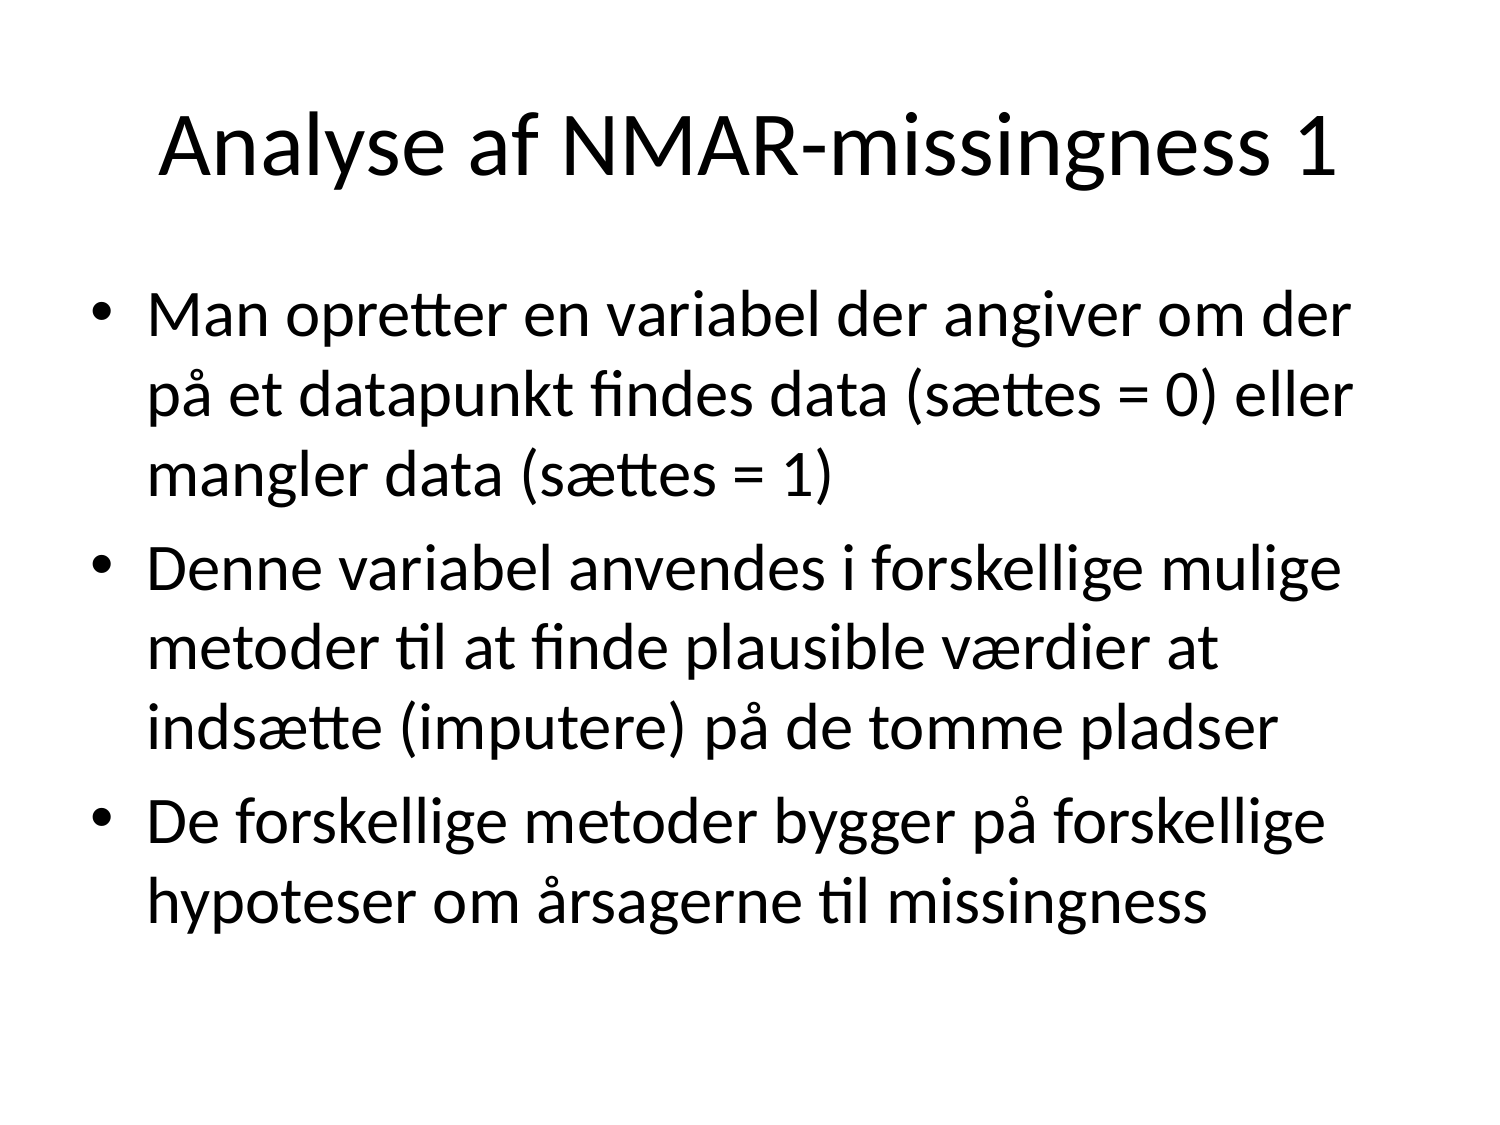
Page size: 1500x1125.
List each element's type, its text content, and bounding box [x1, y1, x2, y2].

title Analyse af NMAR-missingness 1 [75, 45, 1425, 233]
list Man opretter en variabel der angiver om der på et datapunkt findes data (sættes = 0) eller mangler data (sættes = 1) Denne variabel anvendes i forskellige mulige metoder til at finde plausible værdier at indsætte (imputere) på de tomme pladser De forskellige metoder bygger på forskellige hypoteser om årsagerne til missingness [75, 262, 1425, 1005]
